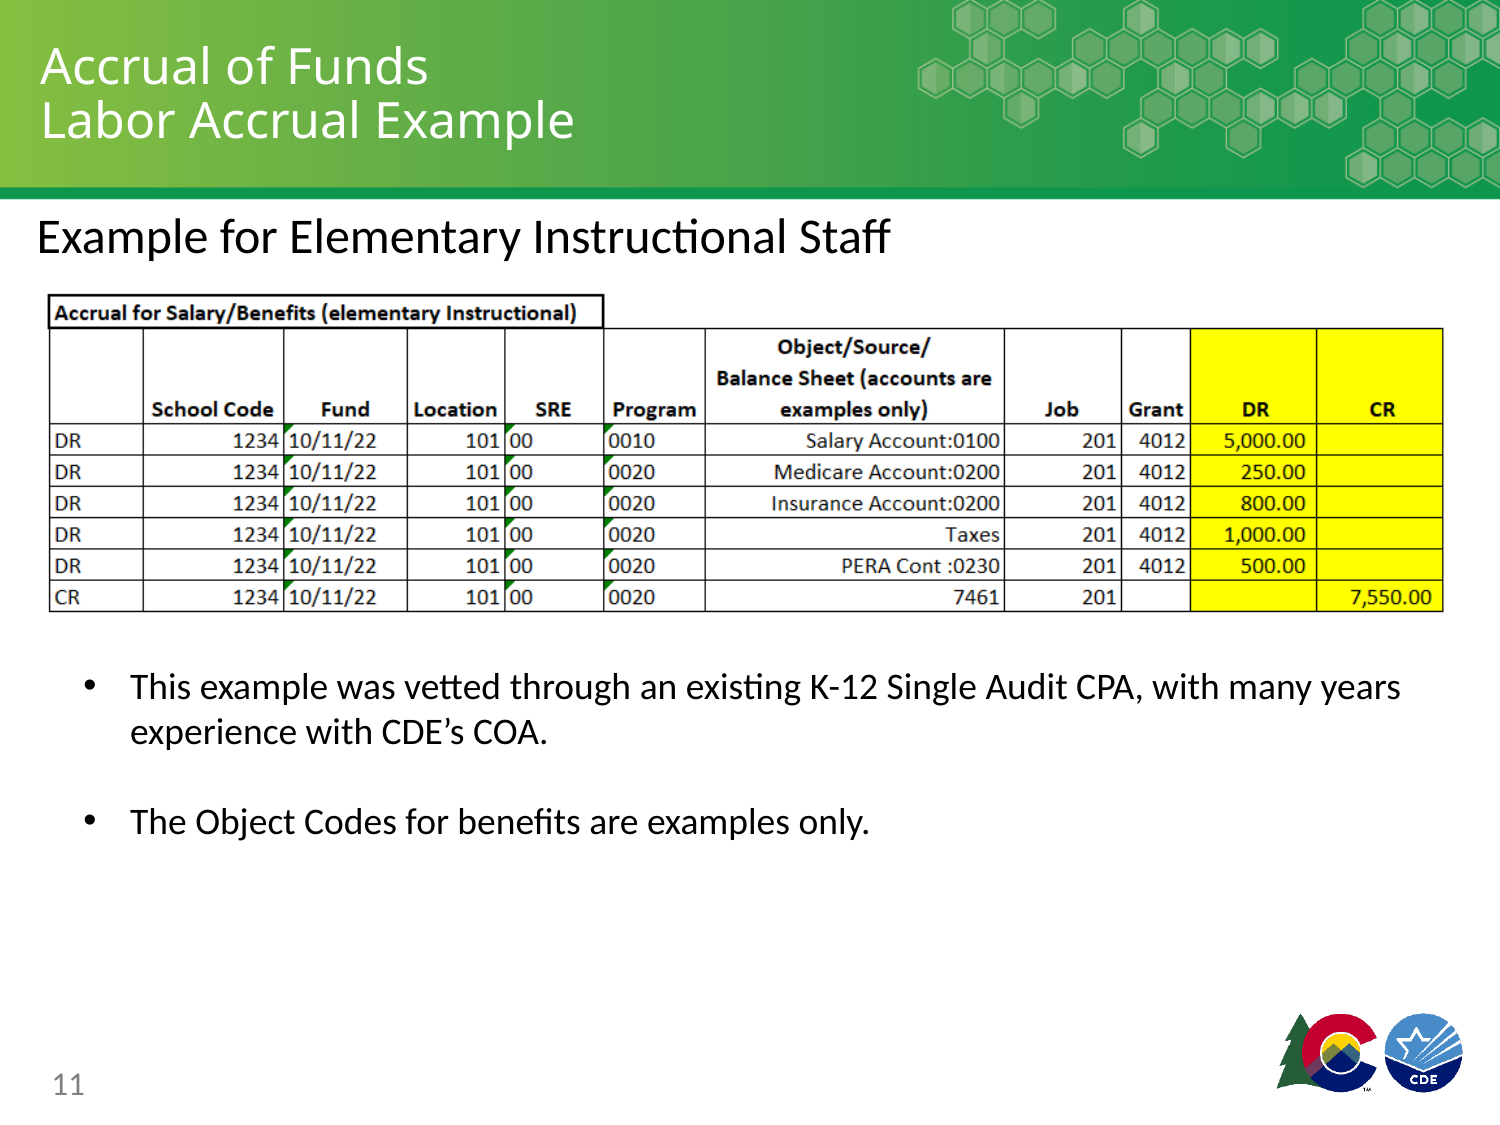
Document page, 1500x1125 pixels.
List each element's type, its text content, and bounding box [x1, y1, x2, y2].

picture [0, 0, 1500, 200]
list Example for Elementary Instructional Staff [36, 210, 1465, 1032]
picture [40, 285, 1454, 624]
slide_number 11 [36, 1054, 375, 1115]
text_box This example was vetted through an existing K-12 Single Audit CPA, with many years experience with CDE’s COA. The Object Codes for benefits are examples only. [68, 624, 1429, 895]
title Accrual of Funds Labor Accrual Example [40, 41, 1038, 166]
picture [1275, 1032, 1463, 1093]
